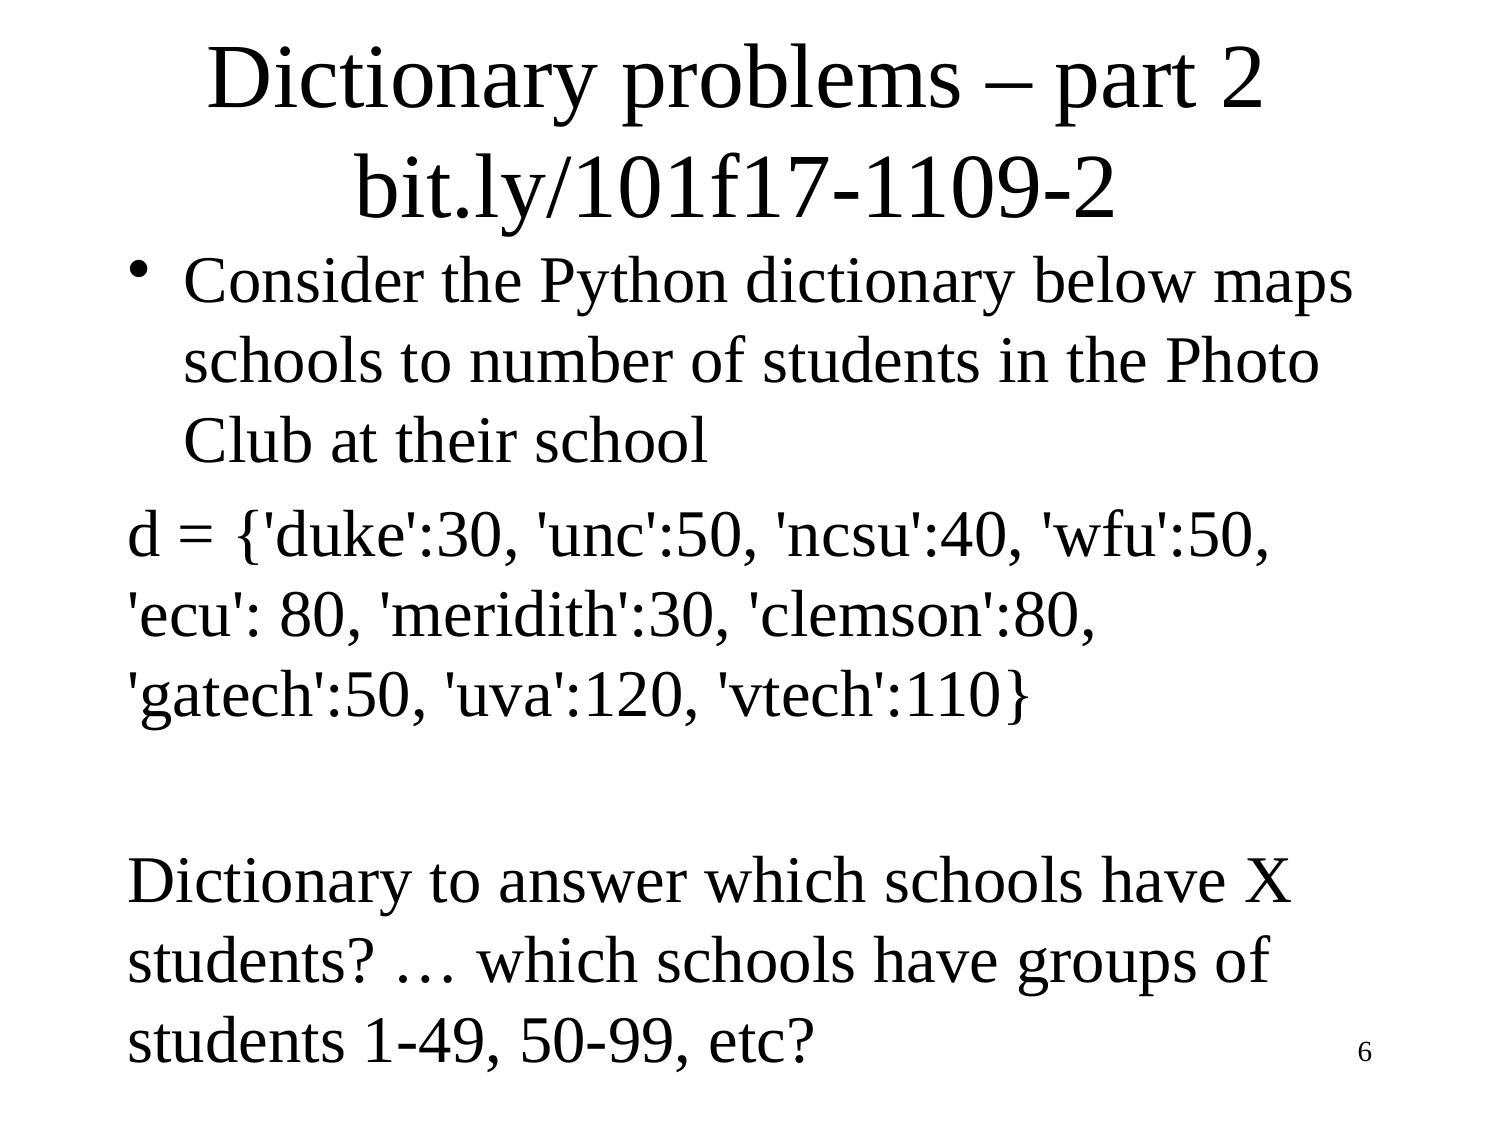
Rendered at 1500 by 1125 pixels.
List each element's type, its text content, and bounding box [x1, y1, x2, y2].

title Dictionary problems – part 2 bit.ly/101f17-1109-2 [99, 87, 1375, 275]
slide_number 6 [1074, 1024, 1388, 1101]
list Consider the Python dictionary below maps schools to number of students in the Photo Club at their school d = {'duke':30, 'unc':50, 'ncsu':40, 'wfu':50, 'ecu': 80, 'meridith':30, 'clemson':80, 'gatech':50, 'uva':120, 'vtech':110} Dictionary to answer which schools have X students? … which schools have groups of students 1-49, 50-99, etc? [112, 228, 1388, 1079]
